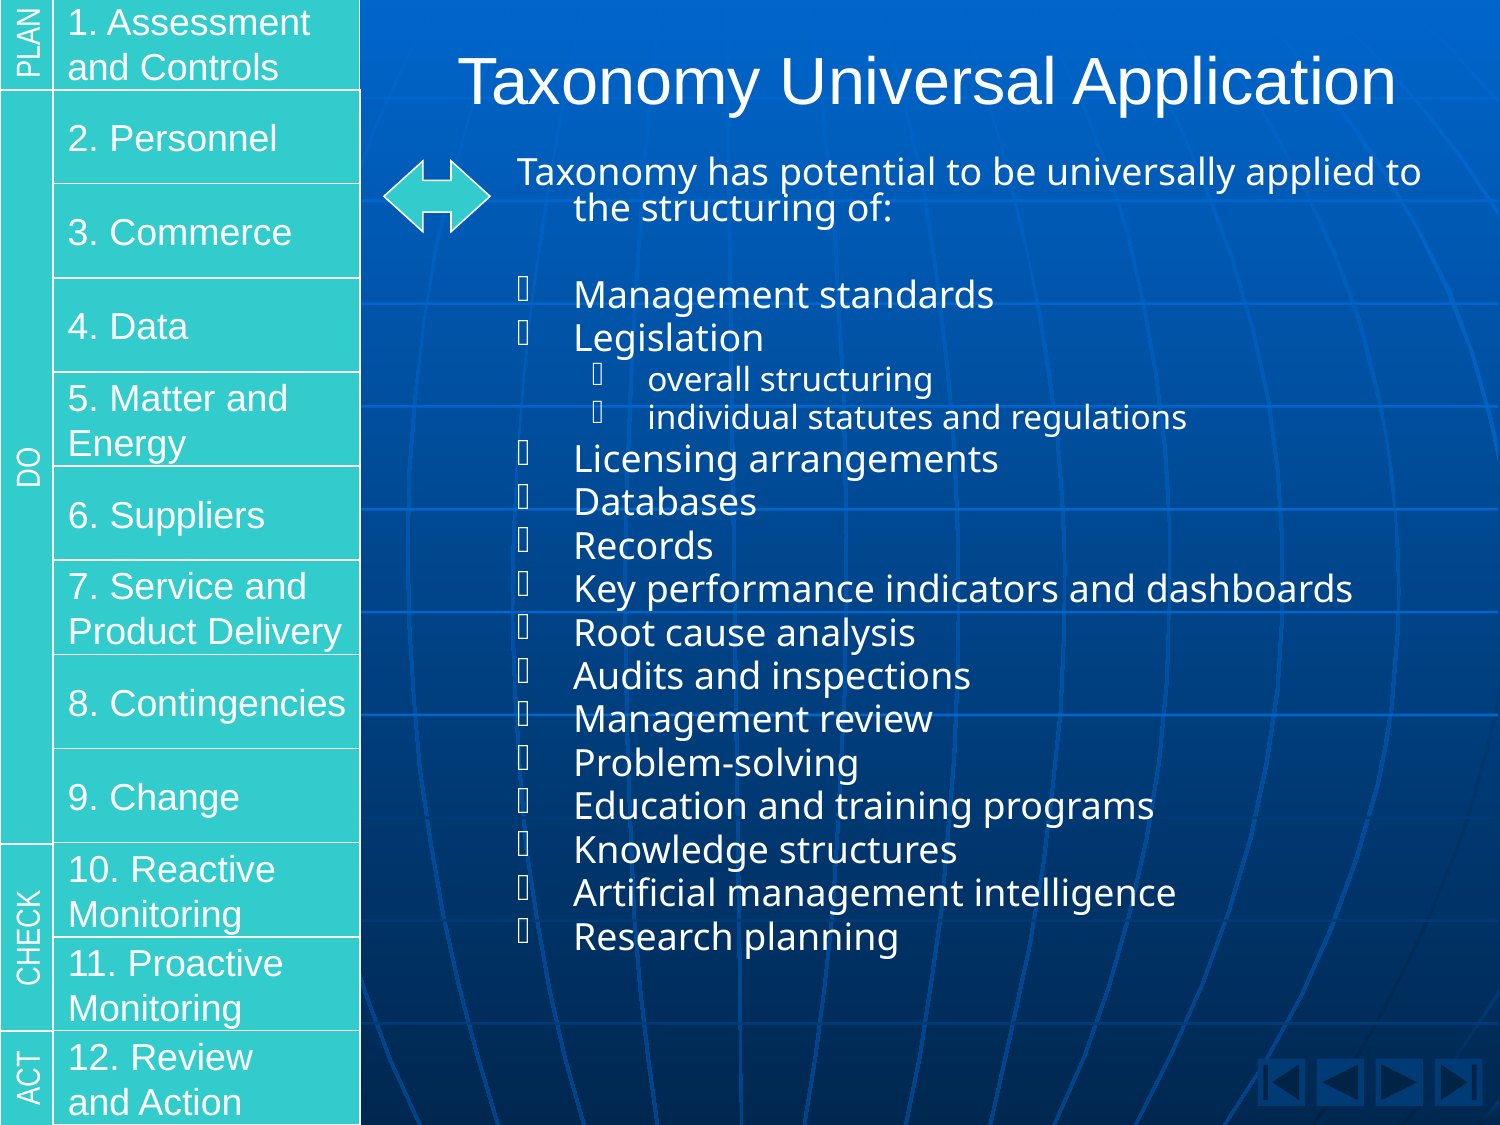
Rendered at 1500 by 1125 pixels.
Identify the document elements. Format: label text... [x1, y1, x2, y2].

text_box PLAN [0, 0, 54, 90]
text_box 5. Matter and Energy [54, 372, 360, 466]
text_box 6. Suppliers [54, 466, 361, 560]
text_box [383, 160, 491, 232]
text_box ACT [0, 1031, 54, 1125]
list Taxonomy has potential to be universally applied to the structuring of: Management standards Legislation overall structuring individual statutes and regulations Licensing arrangements Databases Records Key performance indicators and dashboards Root cause analysis Audits and inspections Management review Problem-solving Education and training programs Knowledge structures Artificial management intelligence Research planning [501, 148, 1459, 1083]
text_box 11. Proactive Monitoring [54, 937, 361, 1030]
text_box 12. Review and Action [54, 1030, 361, 1125]
text_box [1257, 1058, 1306, 1107]
text_box 2. Personnel [54, 89, 360, 183]
text_box [1316, 1058, 1365, 1107]
text_box 10. Reactive Monitoring [53, 842, 361, 937]
text_box CHECK [0, 843, 54, 1031]
text_box 3. Commerce [54, 183, 360, 277]
text_box 8. Contingencies [54, 654, 361, 749]
text_box DO [0, 90, 54, 843]
text_box [1375, 1058, 1423, 1107]
text_box 4. Data [54, 277, 360, 372]
text_box [1434, 1058, 1483, 1107]
text_box 9. Change [54, 748, 360, 842]
text_box 1. Assessment and Controls [54, 0, 360, 89]
title Taxonomy Universal Application [383, 19, 1473, 138]
text_box 7. Service and Product Delivery [54, 560, 361, 654]
